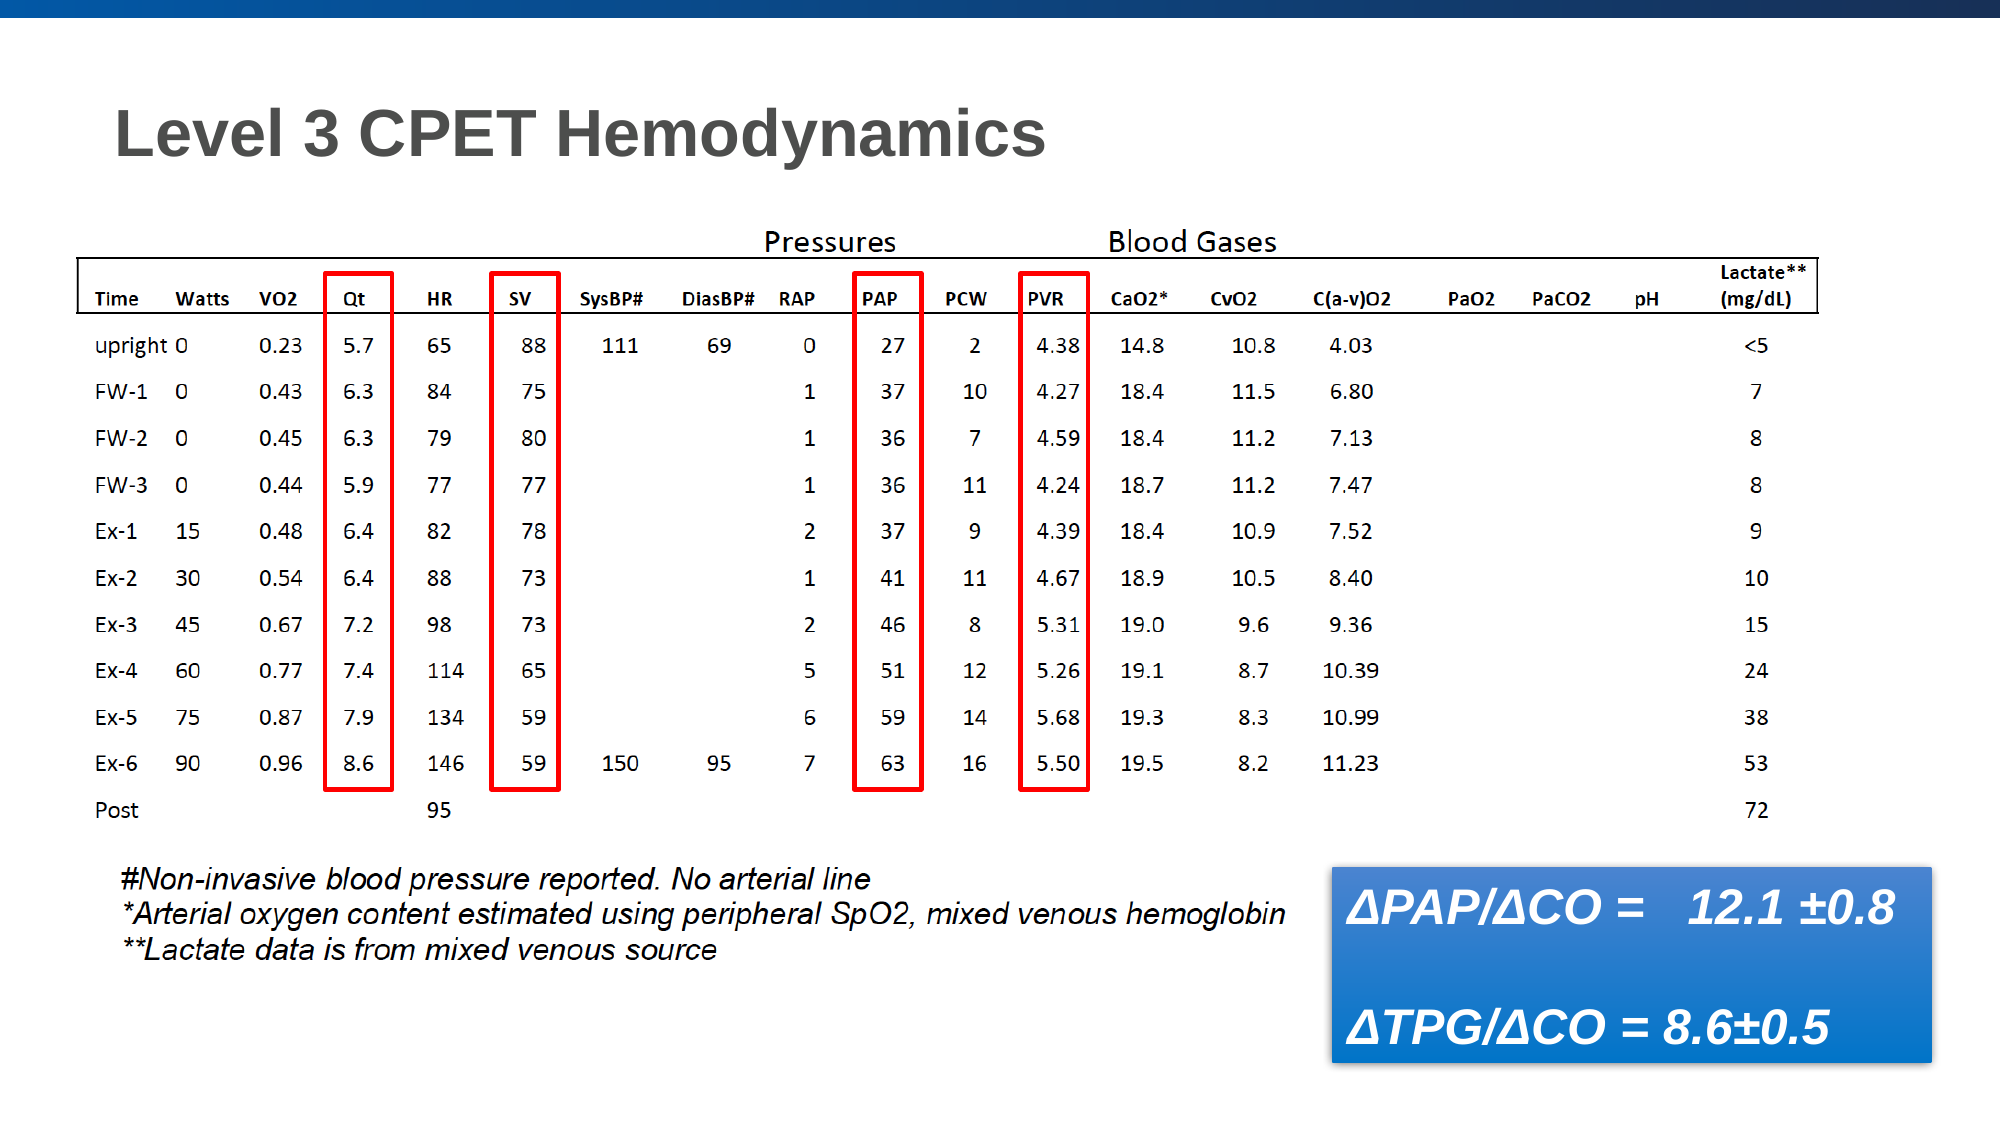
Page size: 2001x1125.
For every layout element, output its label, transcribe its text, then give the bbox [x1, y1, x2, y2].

text_box ΔPAP/ΔCO = 12.1 ±0.8 ΔTPG/ΔCO = 8.6±0.5 [1332, 867, 1932, 1063]
picture [52, 227, 1839, 991]
title Level 3 CPET Hemodynamics [99, 32, 1863, 228]
